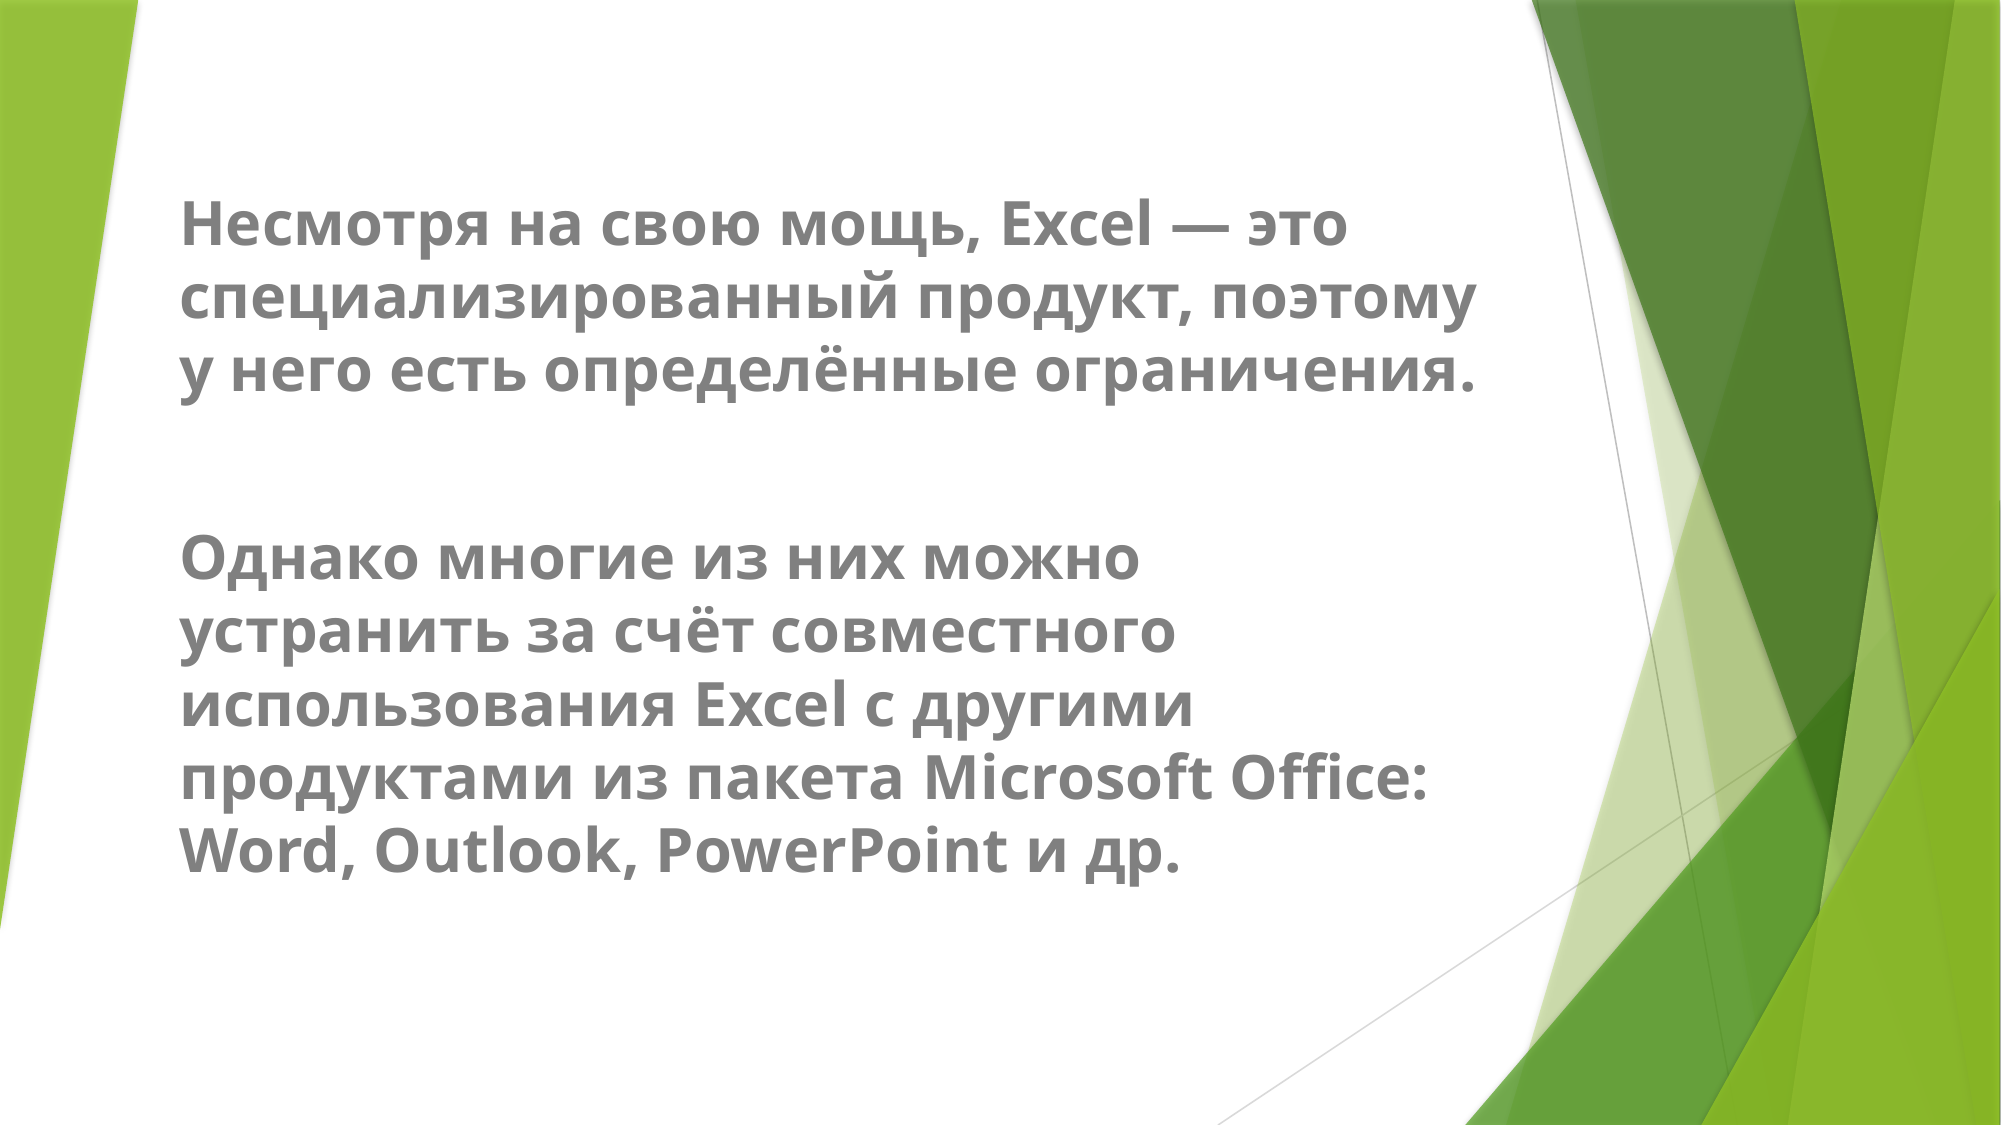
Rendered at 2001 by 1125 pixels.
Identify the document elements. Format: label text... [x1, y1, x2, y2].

subtitle Несмотря на свою мощь, Excel — это специализированный продукт, поэтому у него есть определённые ограничения. Однако многие из них можно устранить за счёт совместного использования Excel с другими продуктами из пакета Microsoft Office: Word, Outlook, PowerPoint и др. [164, 176, 1505, 957]
